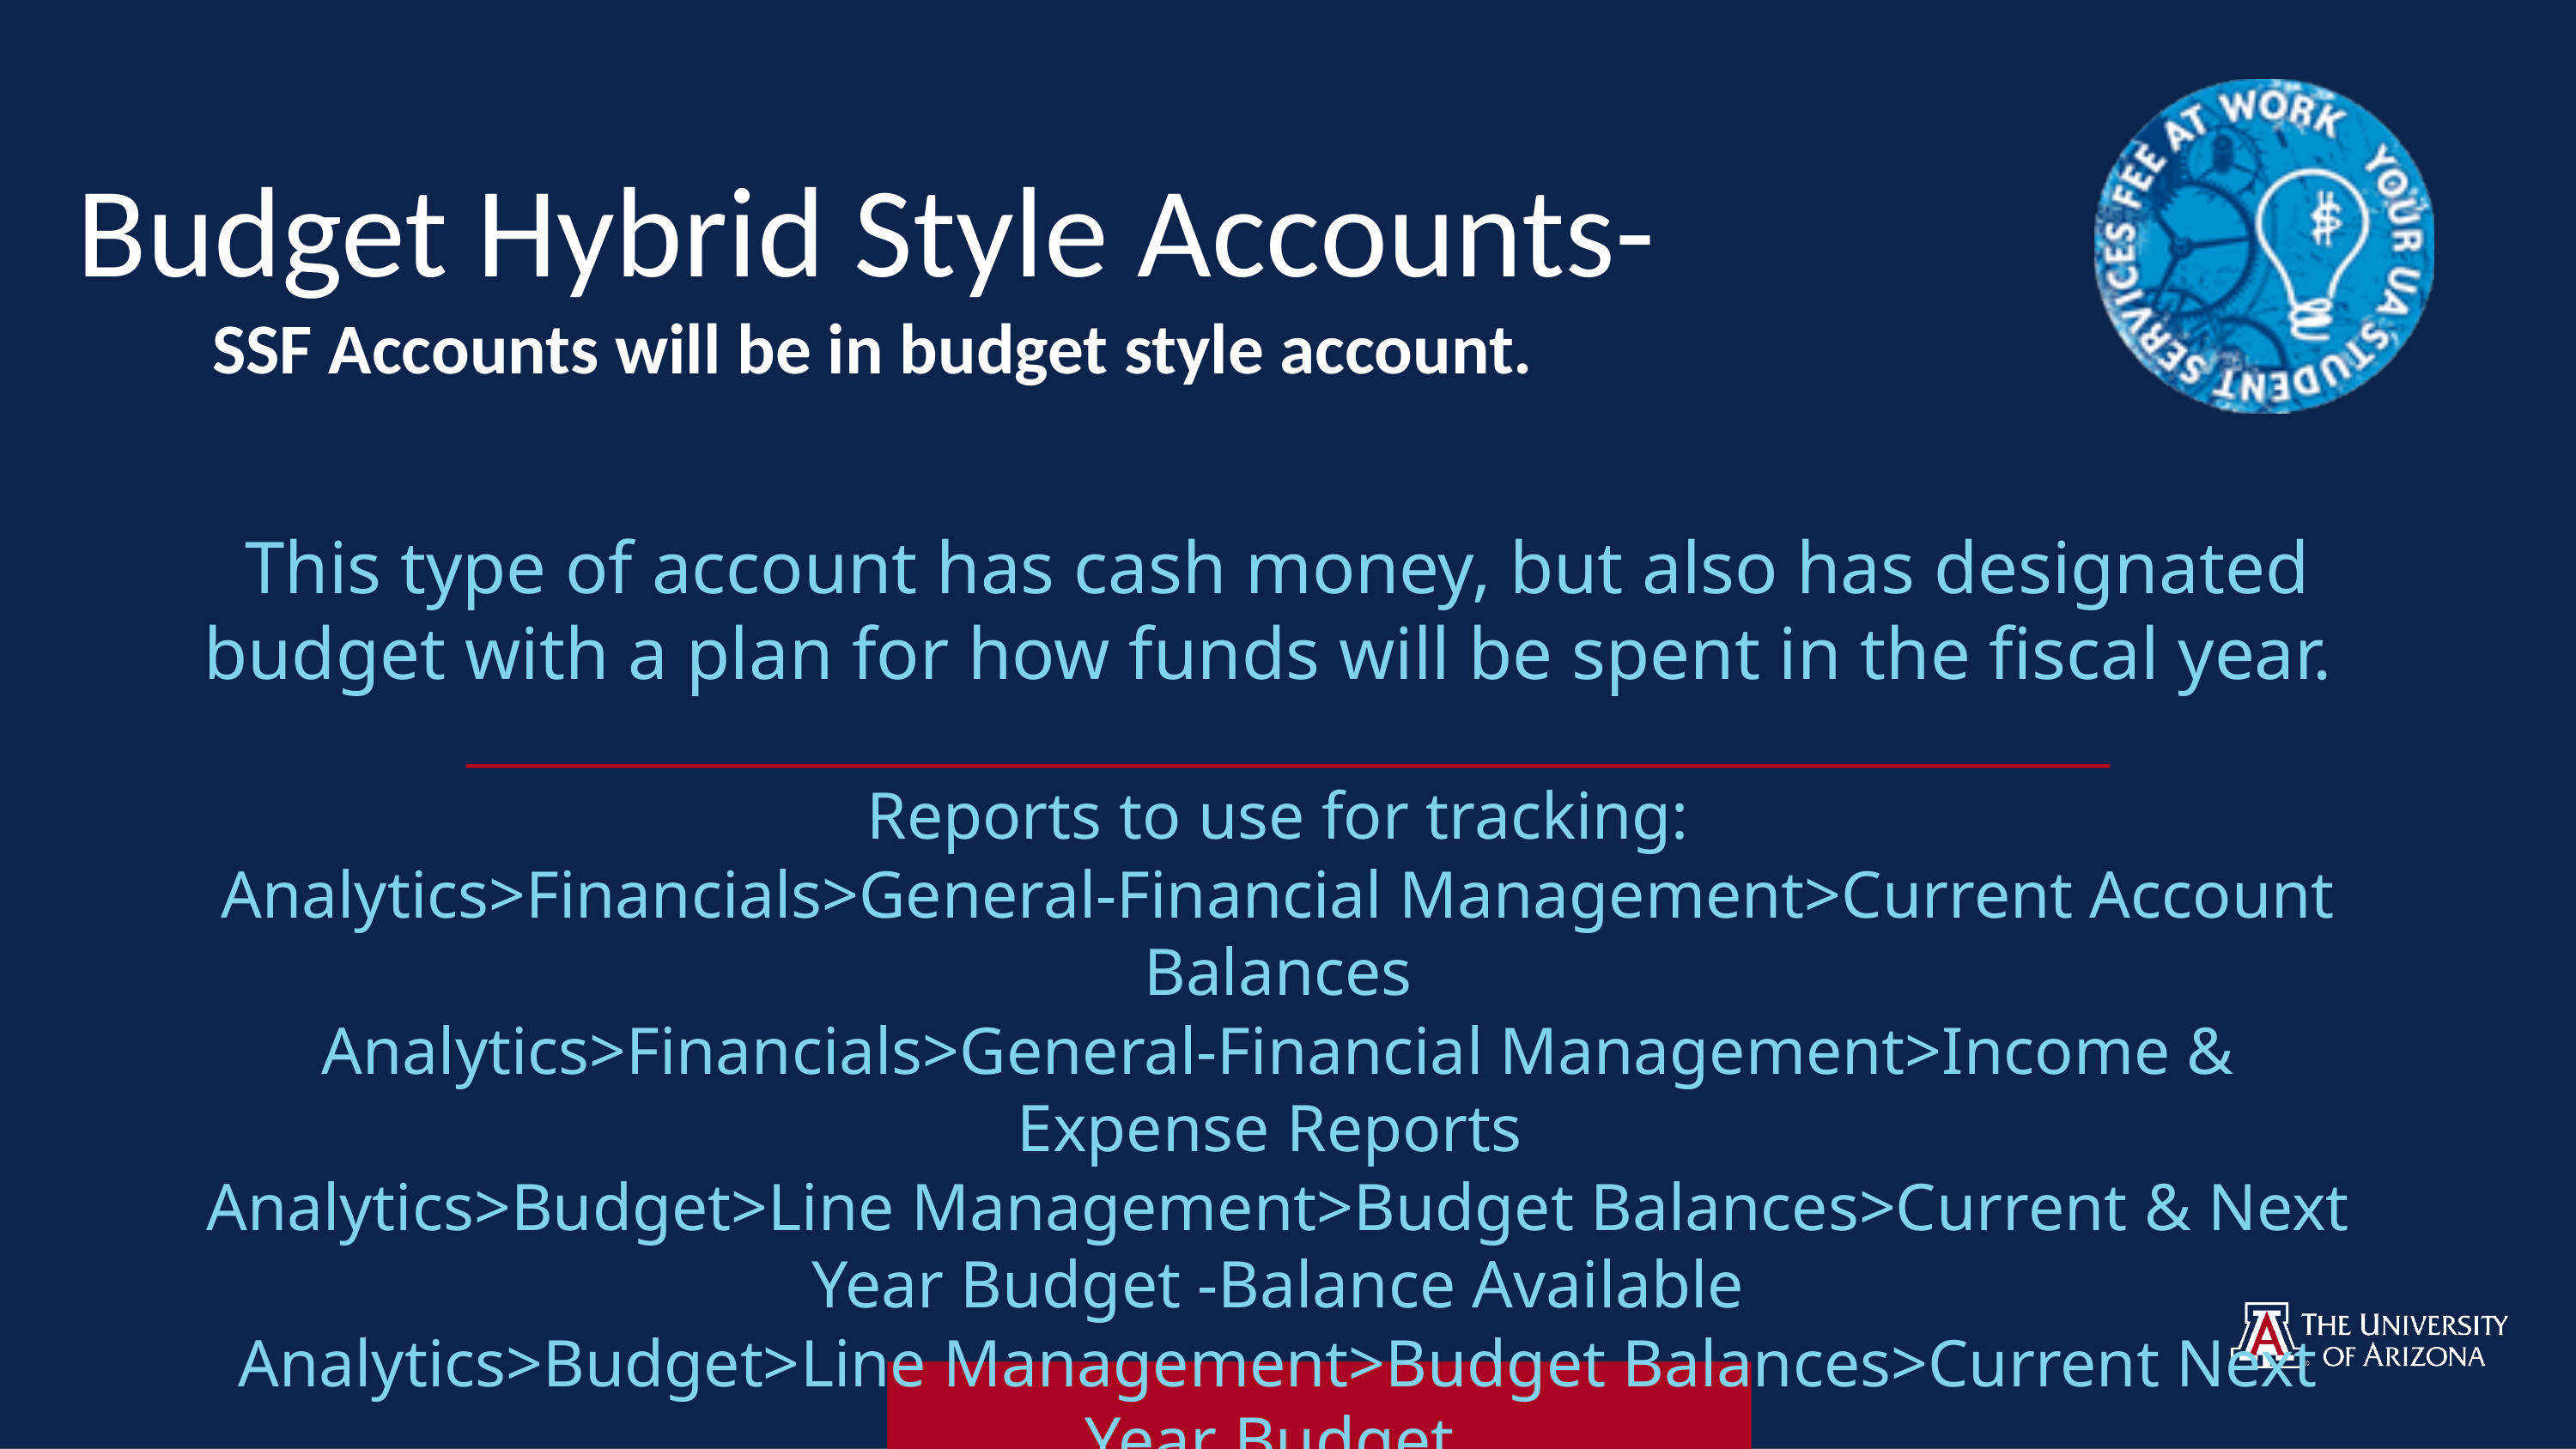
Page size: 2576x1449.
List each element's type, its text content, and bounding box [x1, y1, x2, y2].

picture [2093, 76, 2435, 414]
picture [2231, 1302, 2508, 1368]
text_box This type of account has cash money, but also has designated budget with a plan for how funds will be spent in the fiscal year. Reports to use for tracking: Analytics>Financials>General-Financial Management>Current Account Balances Analytics>Financials>General-Financial Management>Income & Expense Reports Analytics>Budget>Line Management>Budget Balances>Current & Next Year Budget -Balance Available Analytics>Budget>Line Management>Budget Balances>Current Next Year Budget [193, 520, 2361, 1229]
title Budget Hybrid Style Accounts- SSF Accounts will be in budget style account. [32, 146, 1728, 607]
picture [2249, 300, 2256, 310]
